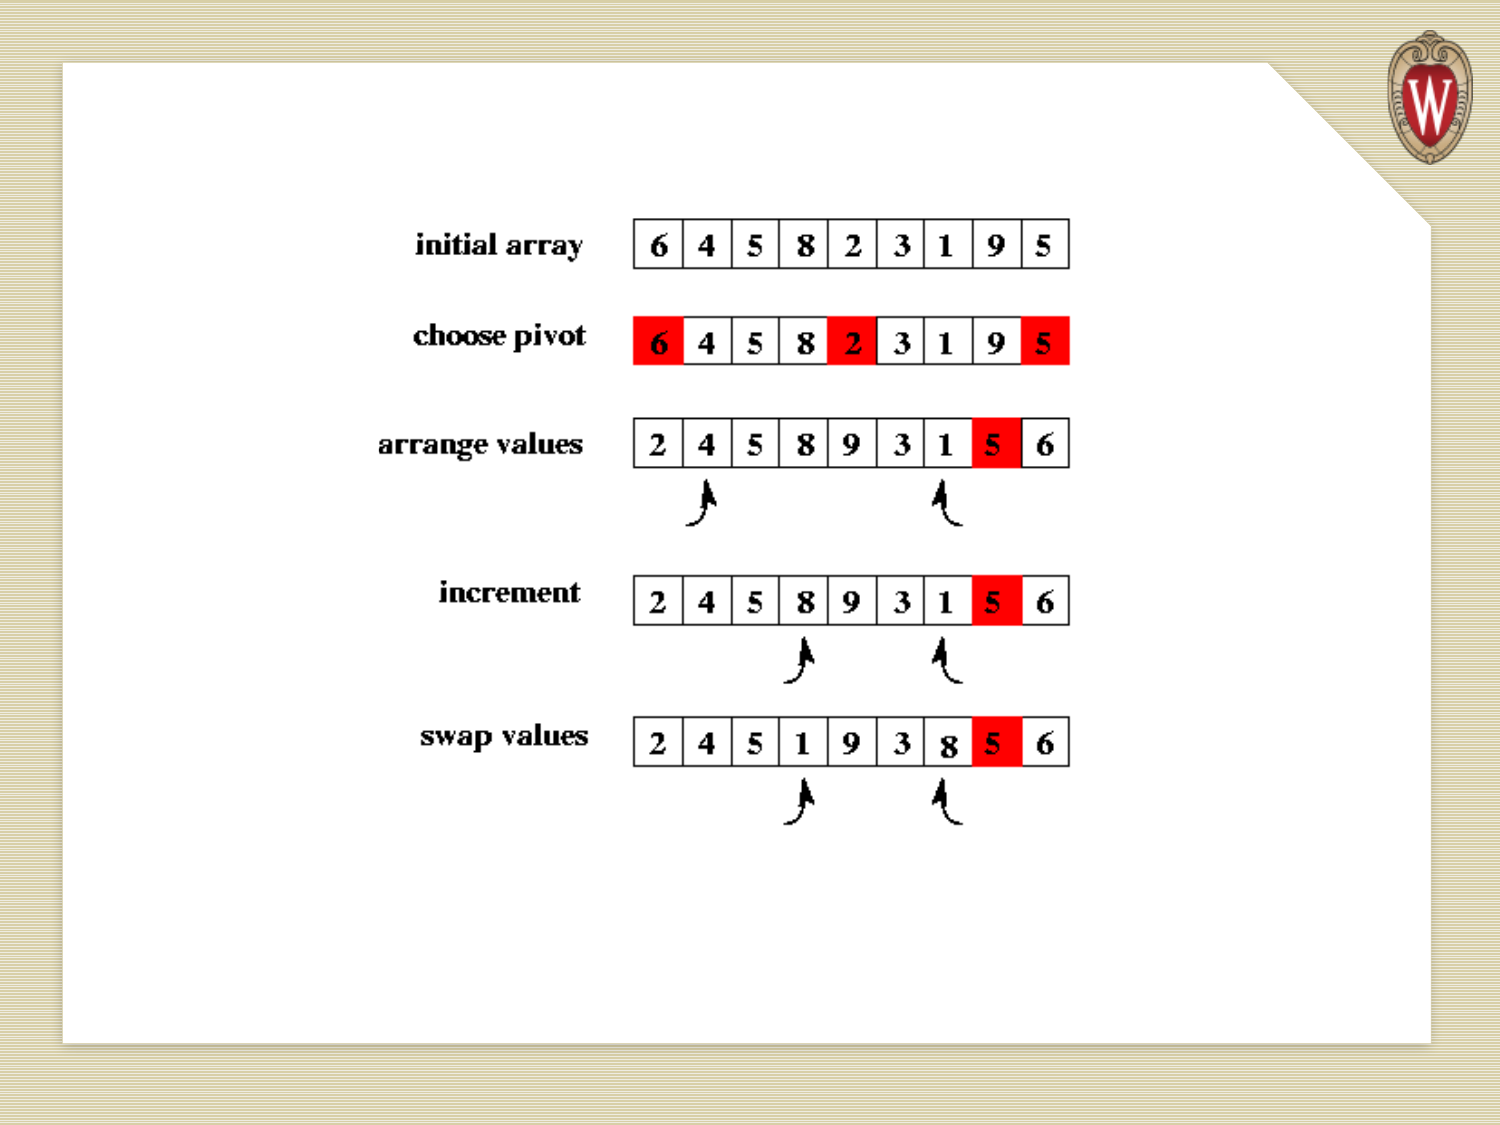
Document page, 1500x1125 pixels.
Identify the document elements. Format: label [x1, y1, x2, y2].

picture [378, 217, 1072, 850]
